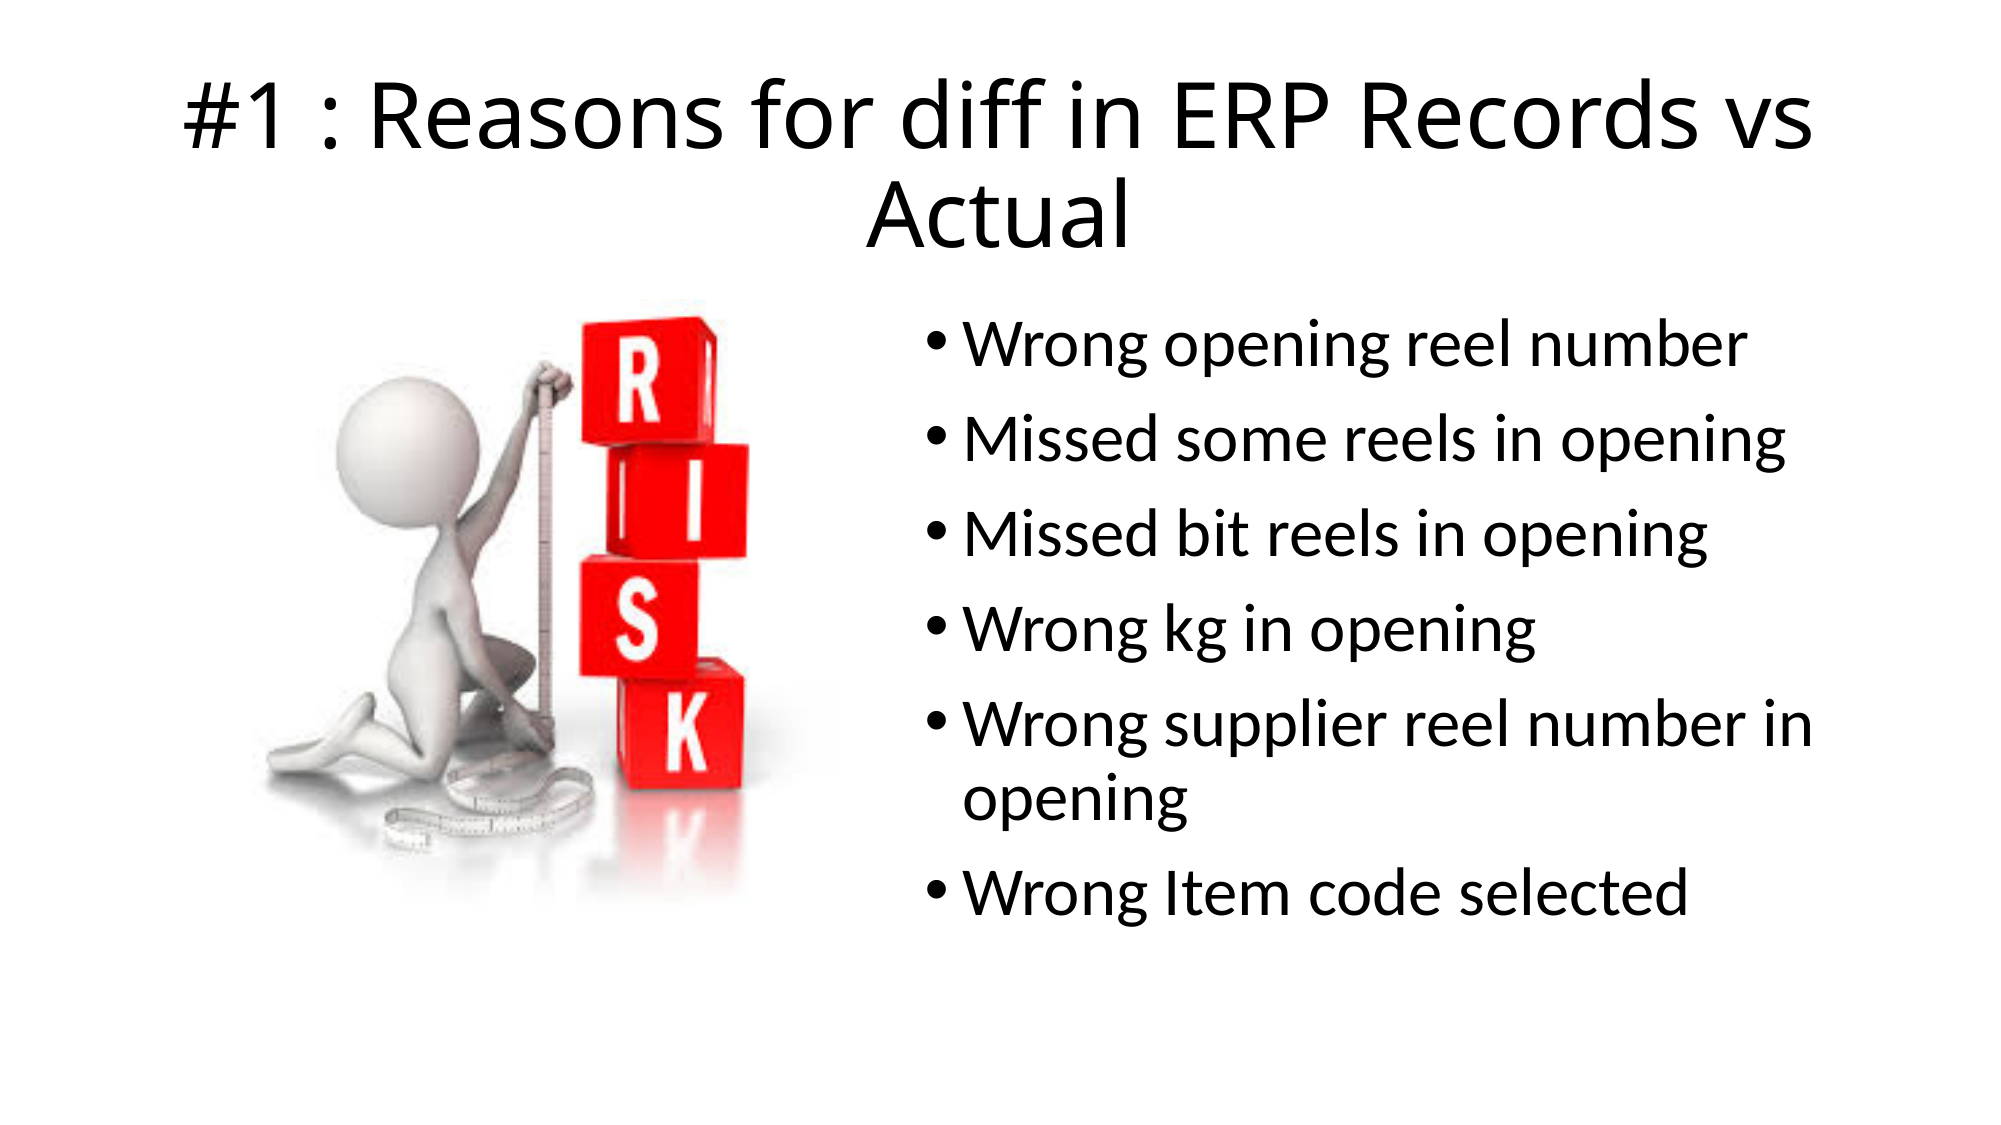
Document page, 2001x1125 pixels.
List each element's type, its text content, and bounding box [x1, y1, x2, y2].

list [232, 299, 839, 906]
list Wrong opening reel number Missed some reels in opening Missed bit reels in opening Wrong kg in opening Wrong supplier reel number in opening Wrong Item code selected [909, 299, 1863, 1014]
title #1 : Reasons for diff in ERP Records vs Actual [137, 59, 1863, 278]
